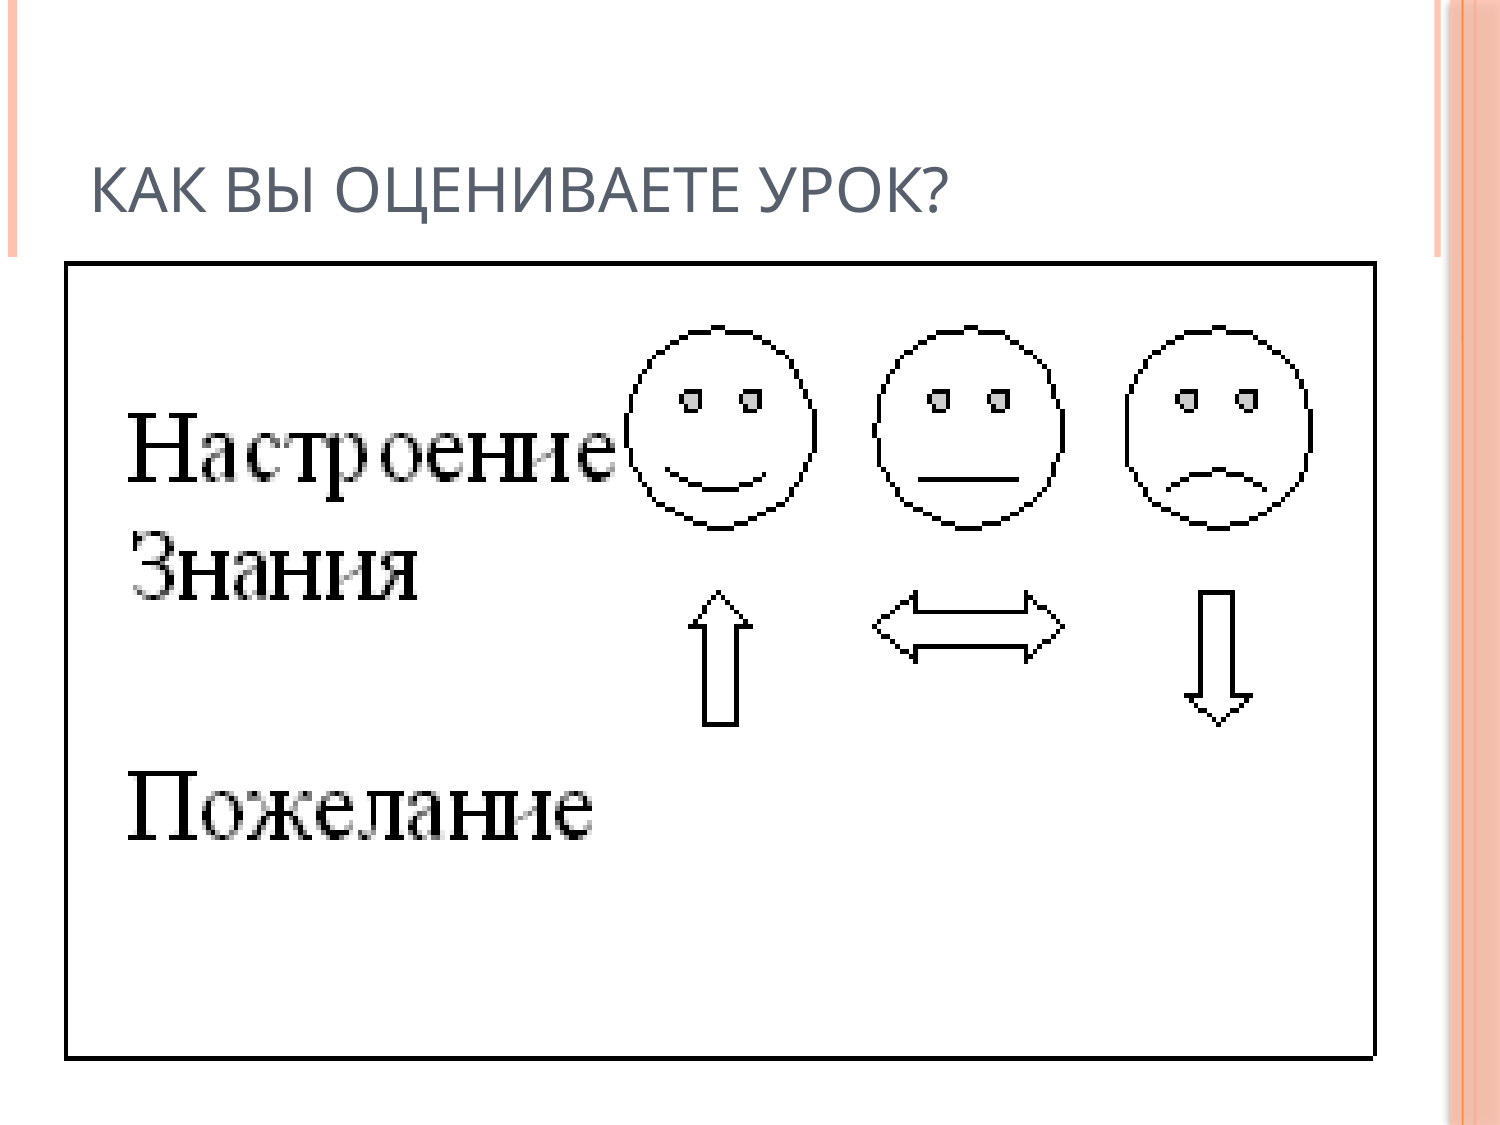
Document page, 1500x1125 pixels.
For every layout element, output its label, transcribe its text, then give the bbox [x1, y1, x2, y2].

picture [0, 257, 1442, 1125]
title Как вы оцениваете урок? [75, 45, 1425, 233]
